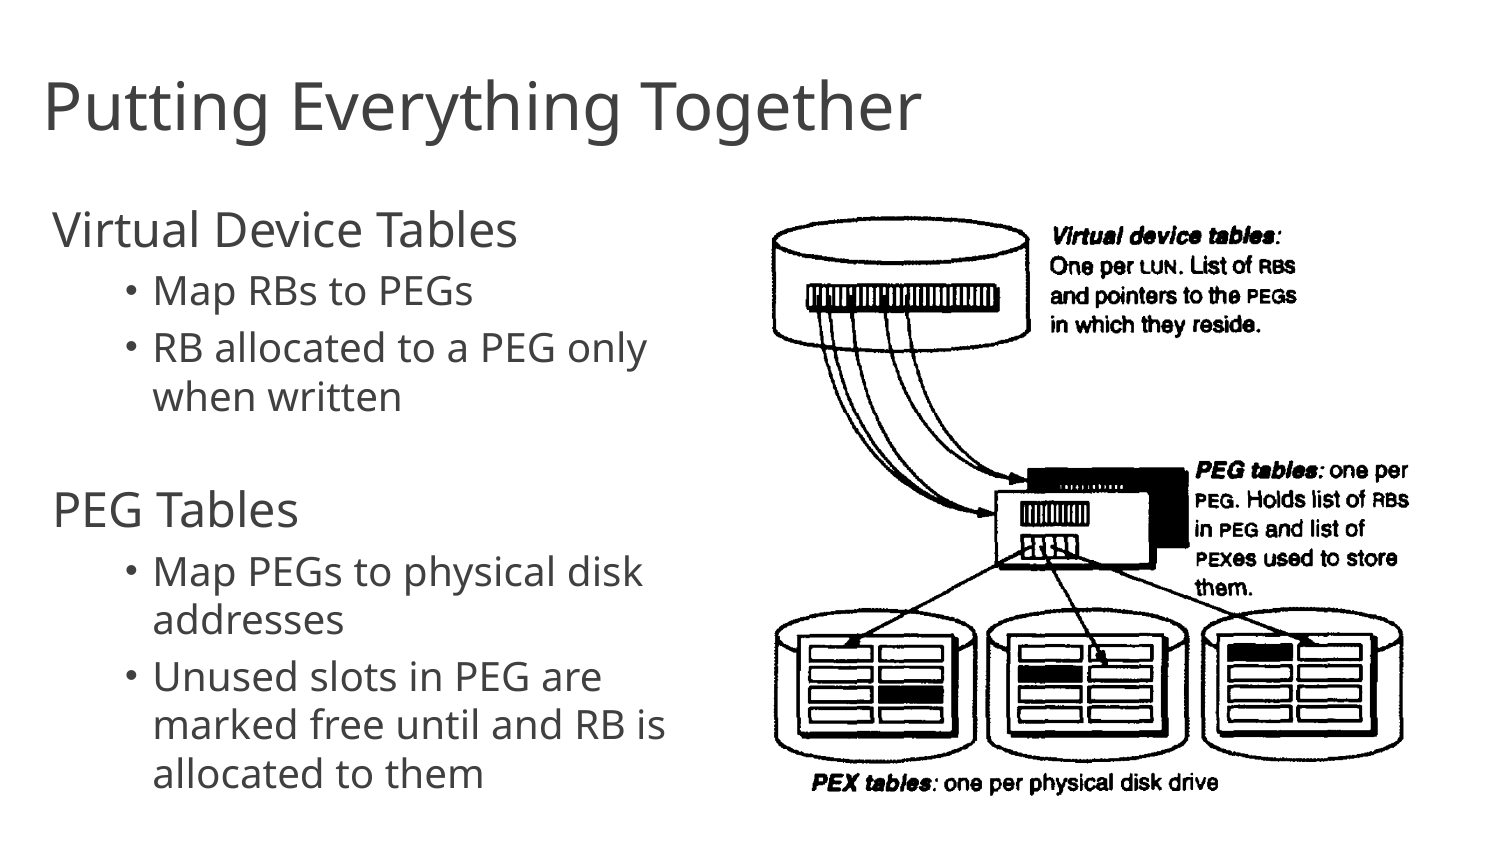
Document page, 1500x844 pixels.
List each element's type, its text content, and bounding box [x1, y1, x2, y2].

title Putting Everything Together [27, 33, 1480, 175]
picture [706, 196, 1465, 807]
list Virtual Device Tables Map RBs to PEGs RB allocated to a PEG only when written PEG Tables Map PEGs to physical disk addresses Unused slots in PEG are marked free until and RB is allocated to them [37, 191, 709, 808]
